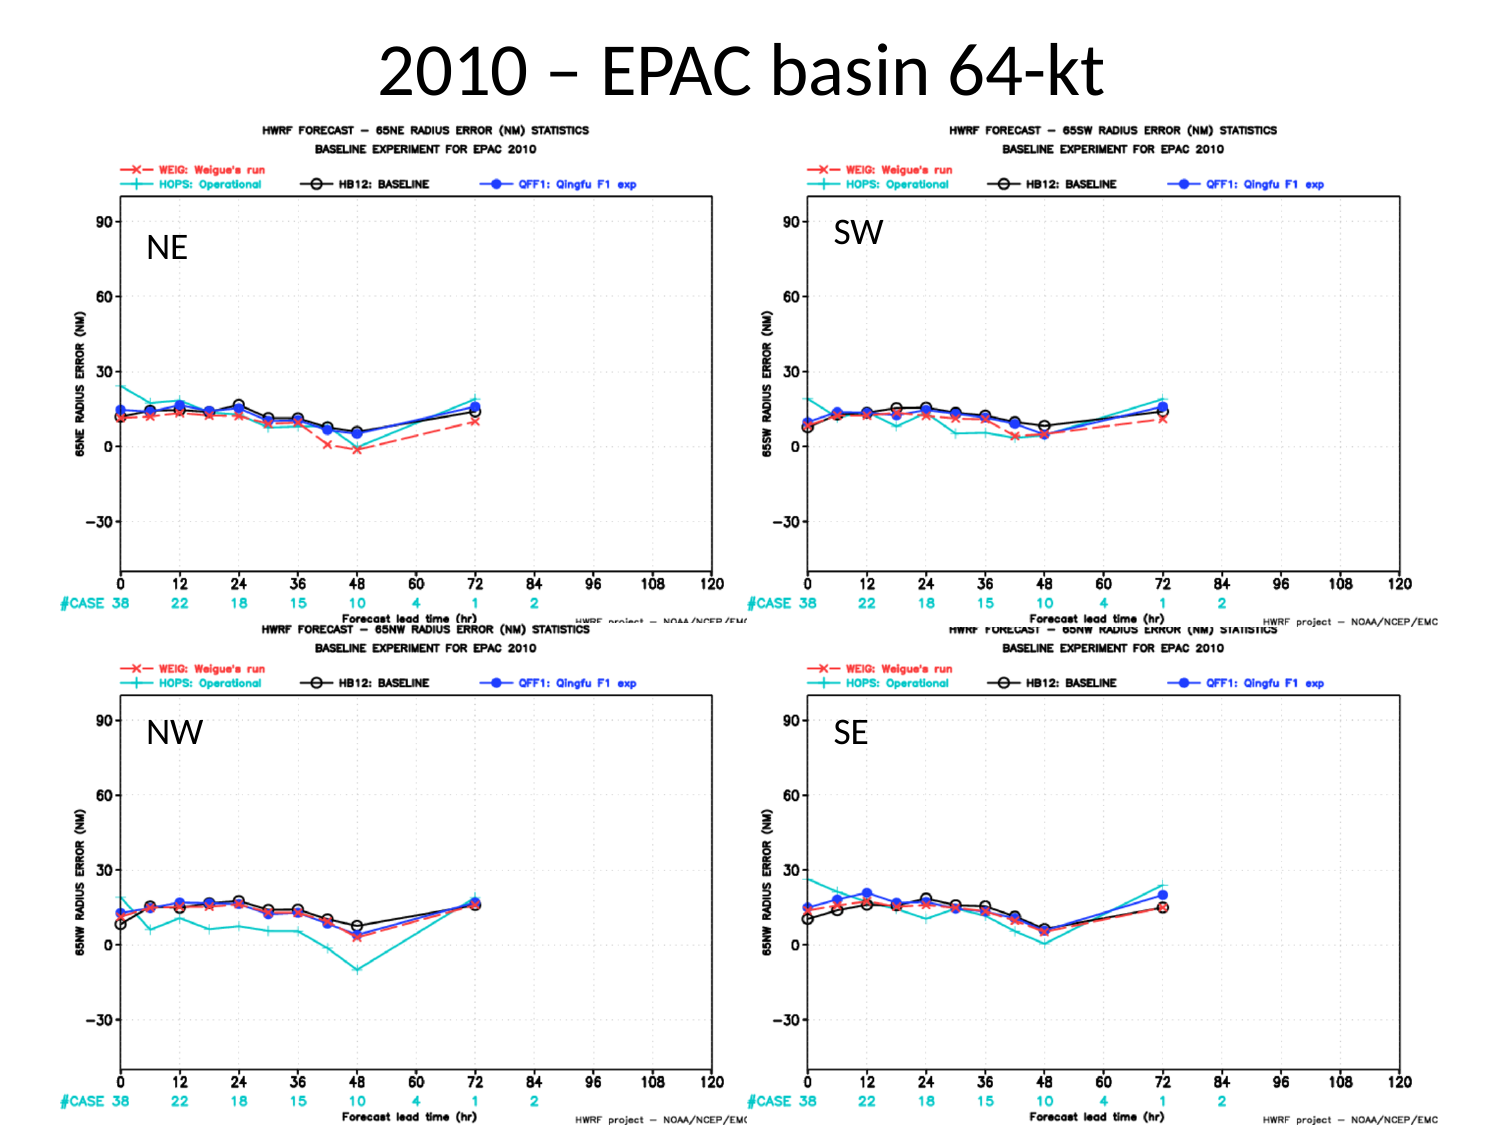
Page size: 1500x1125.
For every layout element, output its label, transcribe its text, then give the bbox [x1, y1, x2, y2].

title 2010 – EPAC basin 64-kt [75, 12, 1425, 118]
picture [59, 124, 1438, 1125]
